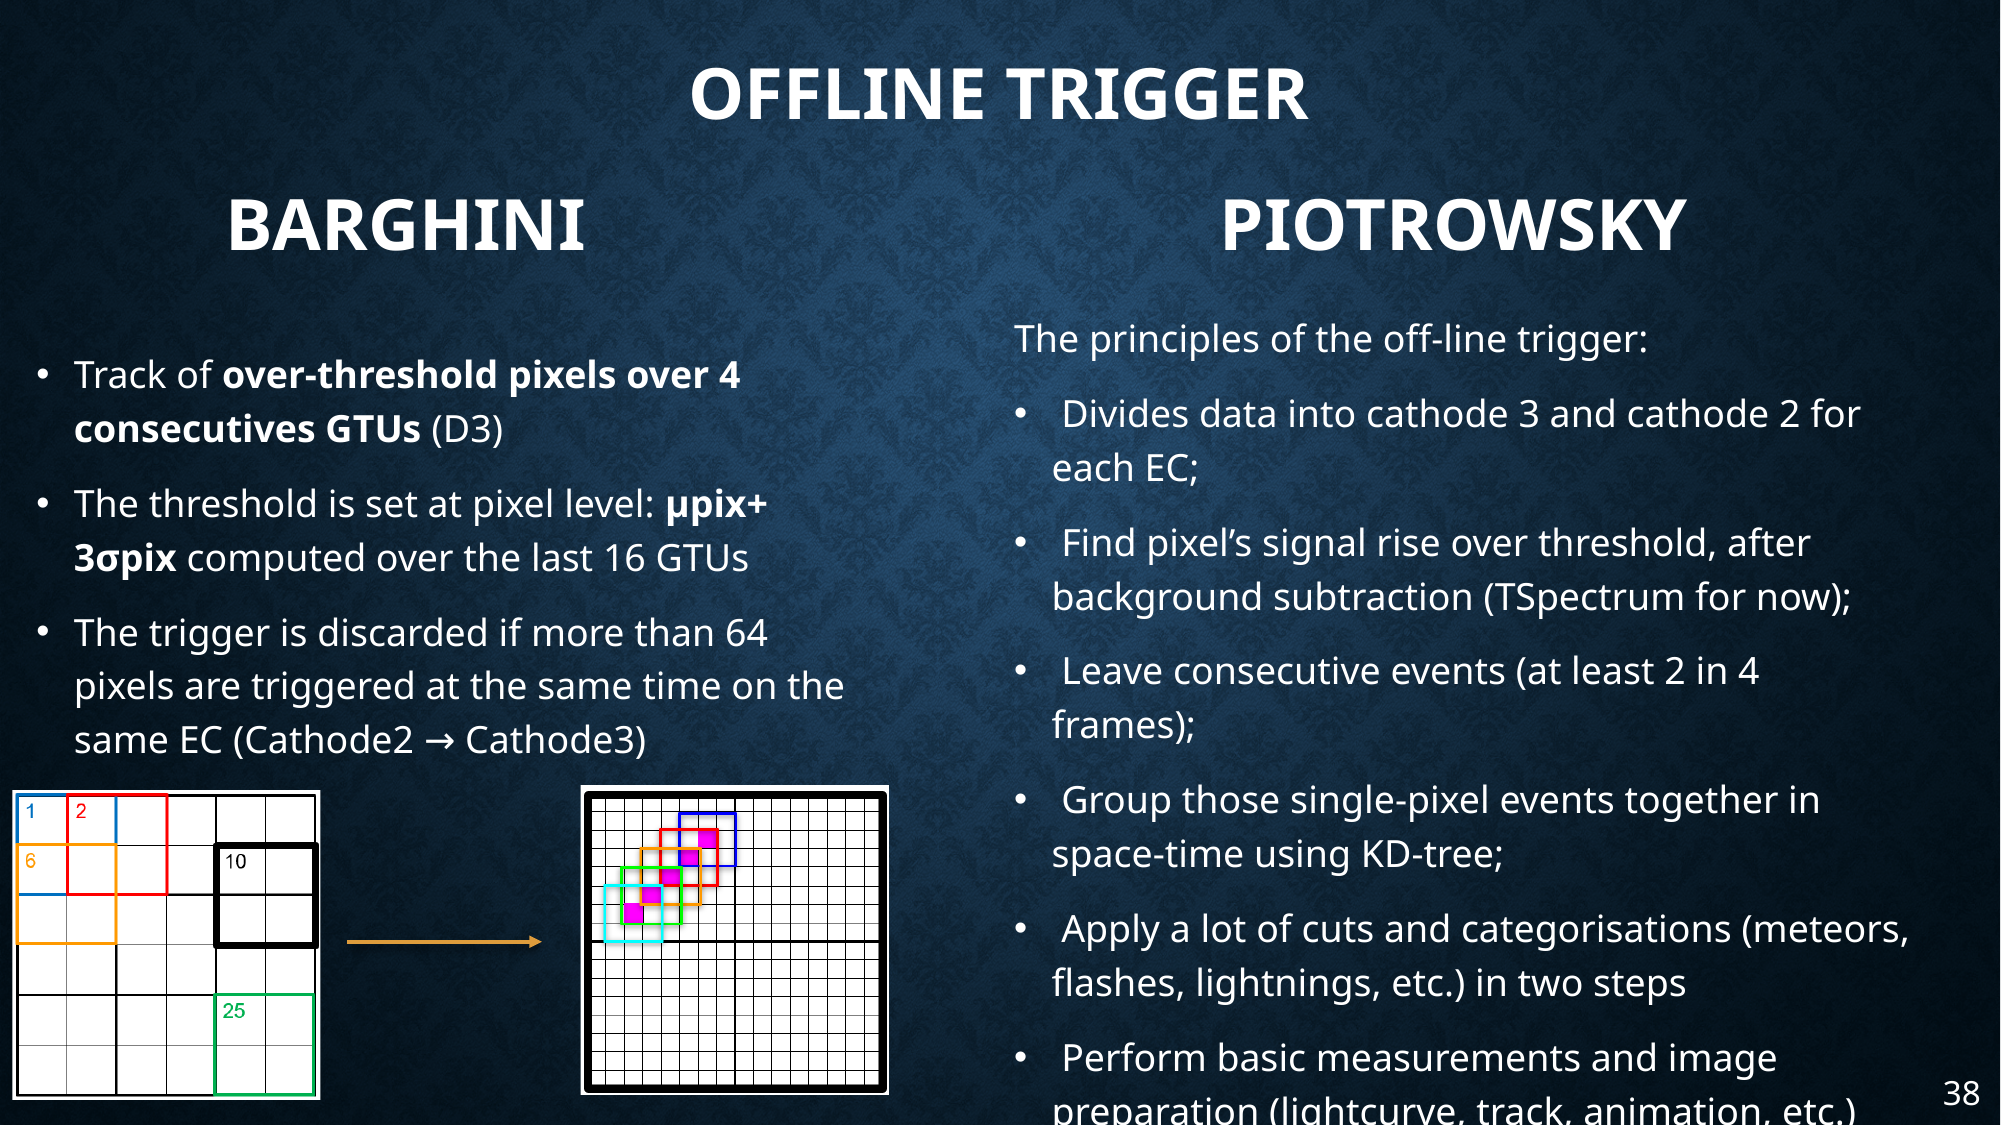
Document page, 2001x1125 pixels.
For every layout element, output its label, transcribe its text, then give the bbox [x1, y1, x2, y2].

text_box piotrowsky [1057, 119, 1850, 337]
title OFFLINE TRIGGER [0, 13, 2000, 180]
slide_number 38 [1929, 1064, 1996, 1125]
list Track of over-threshold pixels over 4 consecutives GTUs (D3) The threshold is set at pixel level: μpix+ 3σpix computed over the last 16 GTUs The trigger is discarded if more than 64 pixels are triggered at the same time on the same EC (Cathode2 → Cathode3) [21, 334, 880, 961]
text_box Barghini [9, 119, 802, 337]
text_box The principles of the off-line trigger: Divides data into cathode 3 and cathode 2 for each EC; Find pixel’s signal rise over threshold, after background subtraction (TSpectrum for now); Leave consecutive events (at least 2 in 4 frames); Group those single-pixel events together in space-time using KD-tree; Apply a lot of cuts and categorisations (meteors, flashes, lightnings, etc.) in two steps Perform basic measurements and image preparation (lightcurve, track, animation, etc.) for meteors; Stores information in a database. [999, 298, 1929, 1125]
picture [11, 789, 321, 1100]
picture [580, 785, 890, 1096]
